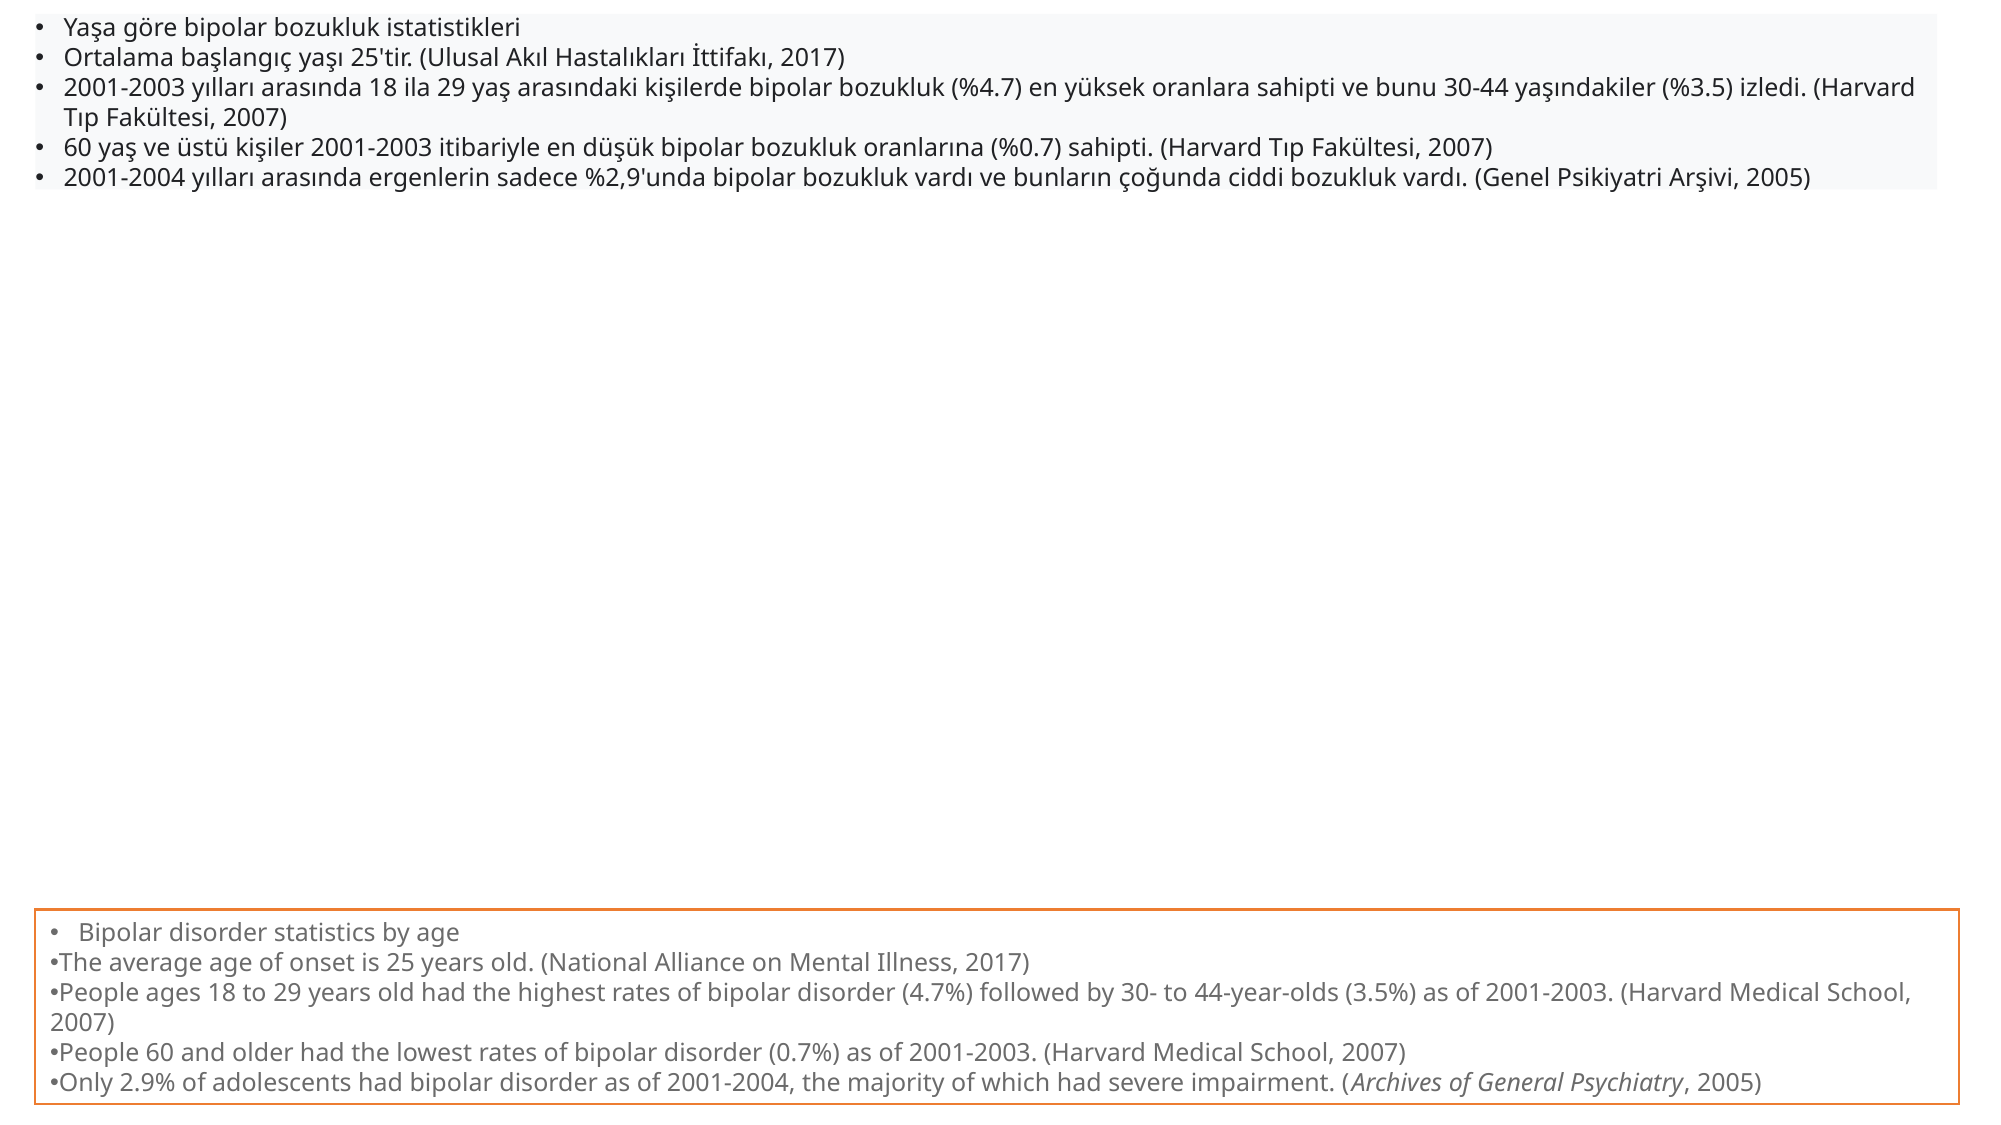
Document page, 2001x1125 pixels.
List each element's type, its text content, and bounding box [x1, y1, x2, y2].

text_box Bipolar disorder statistics by age The average age of onset is 25 years old. (National Alliance on Mental Illness, 2017) People ages 18 to 29 years old had the highest rates of bipolar disorder (4.7%) followed by 30- to 44-year-olds (3.5%) as of 2001-2003. (Harvard Medical School, 2007) People 60 and older had the lowest rates of bipolar disorder (0.7%) as of 2001-2003. (Harvard Medical School, 2007) Only 2.9% of adolescents had bipolar disorder as of 2001-2004, the majority of which had severe impairment. (Archives of General Psychiatry, 2005) [34, 908, 1960, 1105]
text_box Yaşa göre bipolar bozukluk istatistikleri Ortalama başlangıç ​​yaşı 25'tir. (Ulusal Akıl Hastalıkları İttifakı, 2017) 2001-2003 yılları arasında 18 ila 29 yaş arasındaki kişilerde bipolar bozukluk (%4.7) en yüksek oranlara sahipti ve bunu 30-44 yaşındakiler (%3.5) izledi. (Harvard Tıp Fakültesi, 2007) 60 yaş ve üstü kişiler 2001-2003 itibariyle en düşük bipolar bozukluk oranlarına (%0.7) sahipti. (Harvard Tıp Fakültesi, 2007) 2001-2004 yılları arasında ergenlerin sadece %2,9'unda bipolar bozukluk vardı ve bunların çoğunda ciddi bozukluk vardı. (Genel Psikiyatri Arşivi, 2005) [35, 13, 1938, 190]
